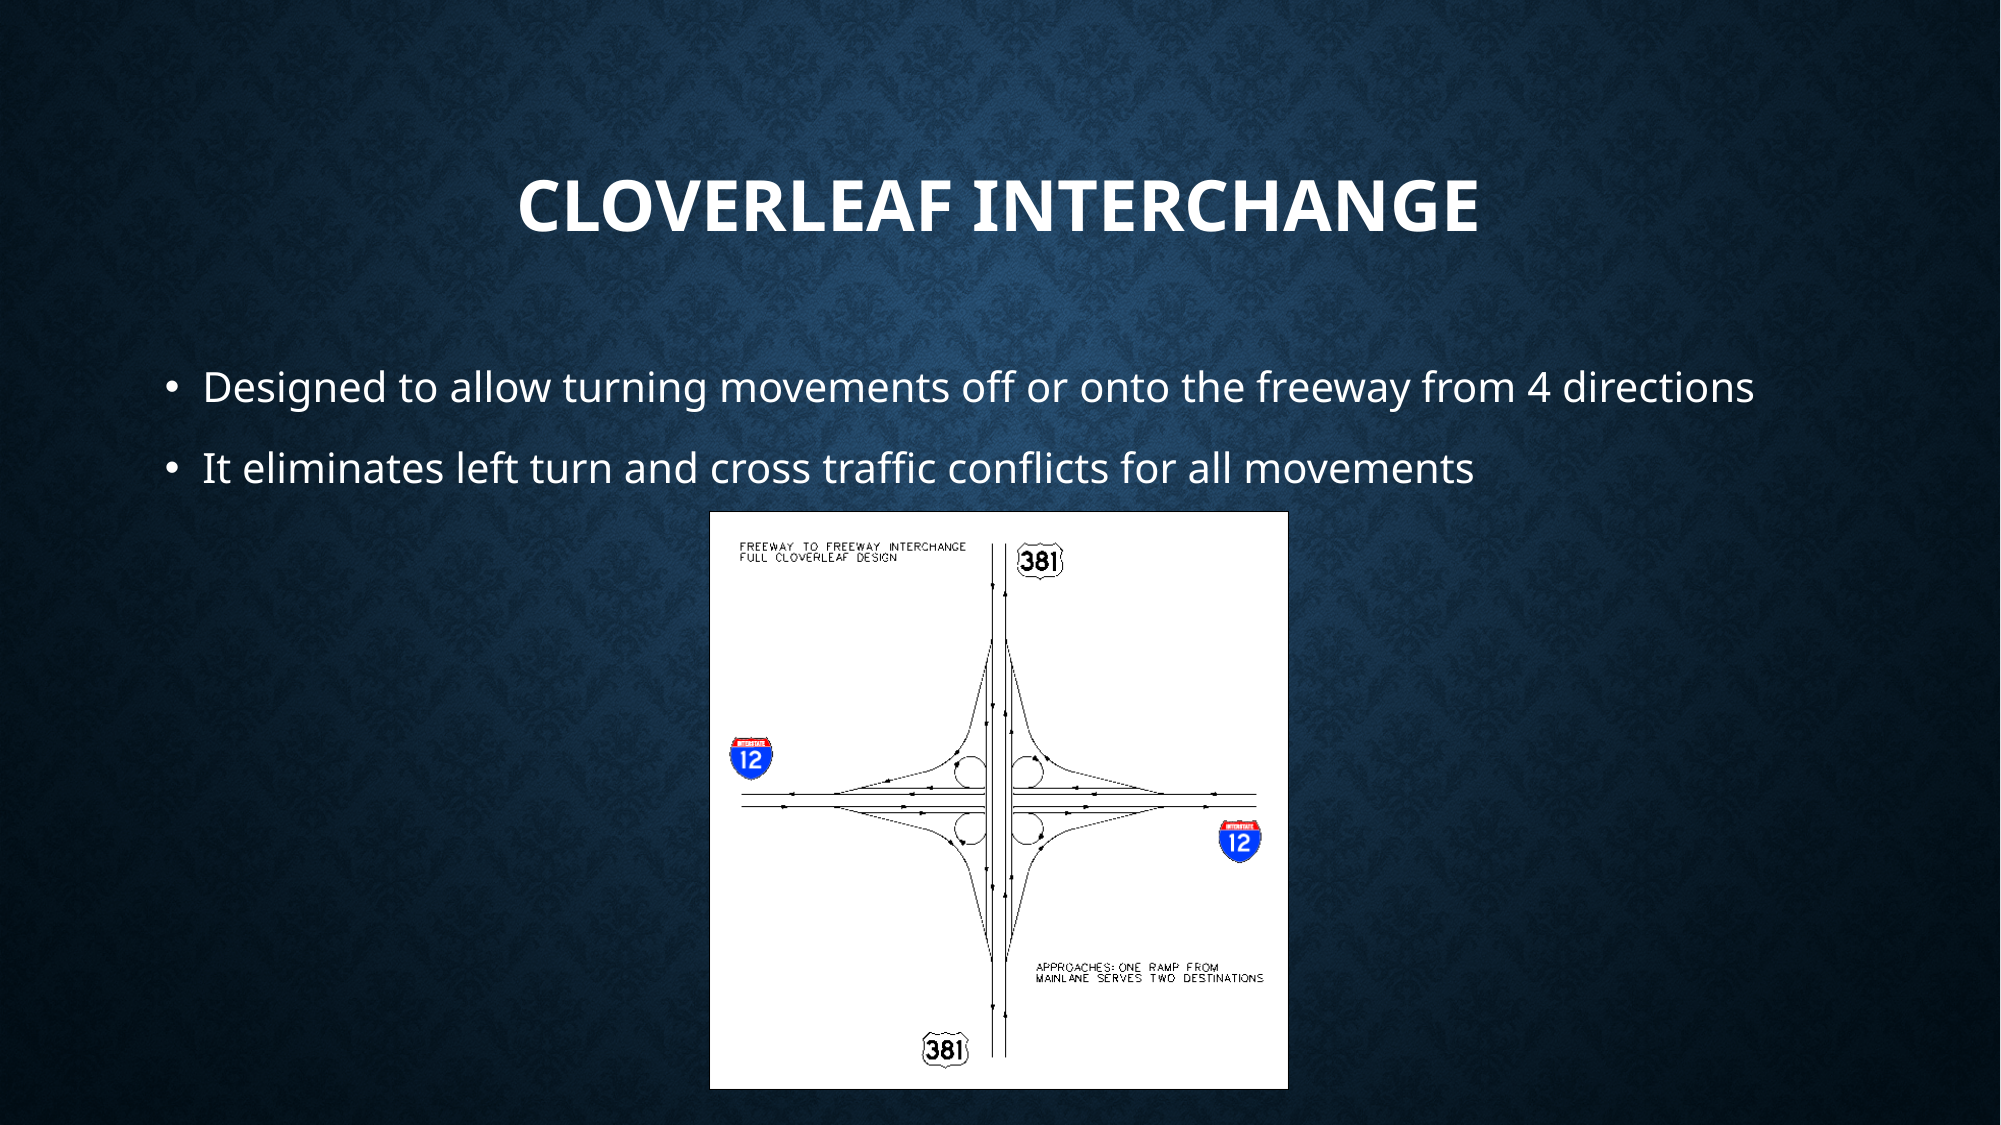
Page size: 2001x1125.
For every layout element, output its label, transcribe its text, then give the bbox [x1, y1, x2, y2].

list Designed to allow turning movements off or onto the freeway from 4 directions It eliminates left turn and cross traffic conflicts for all movements [149, 343, 1849, 950]
picture [708, 511, 1290, 1091]
title Cloverleaf interchange [149, 99, 1849, 318]
